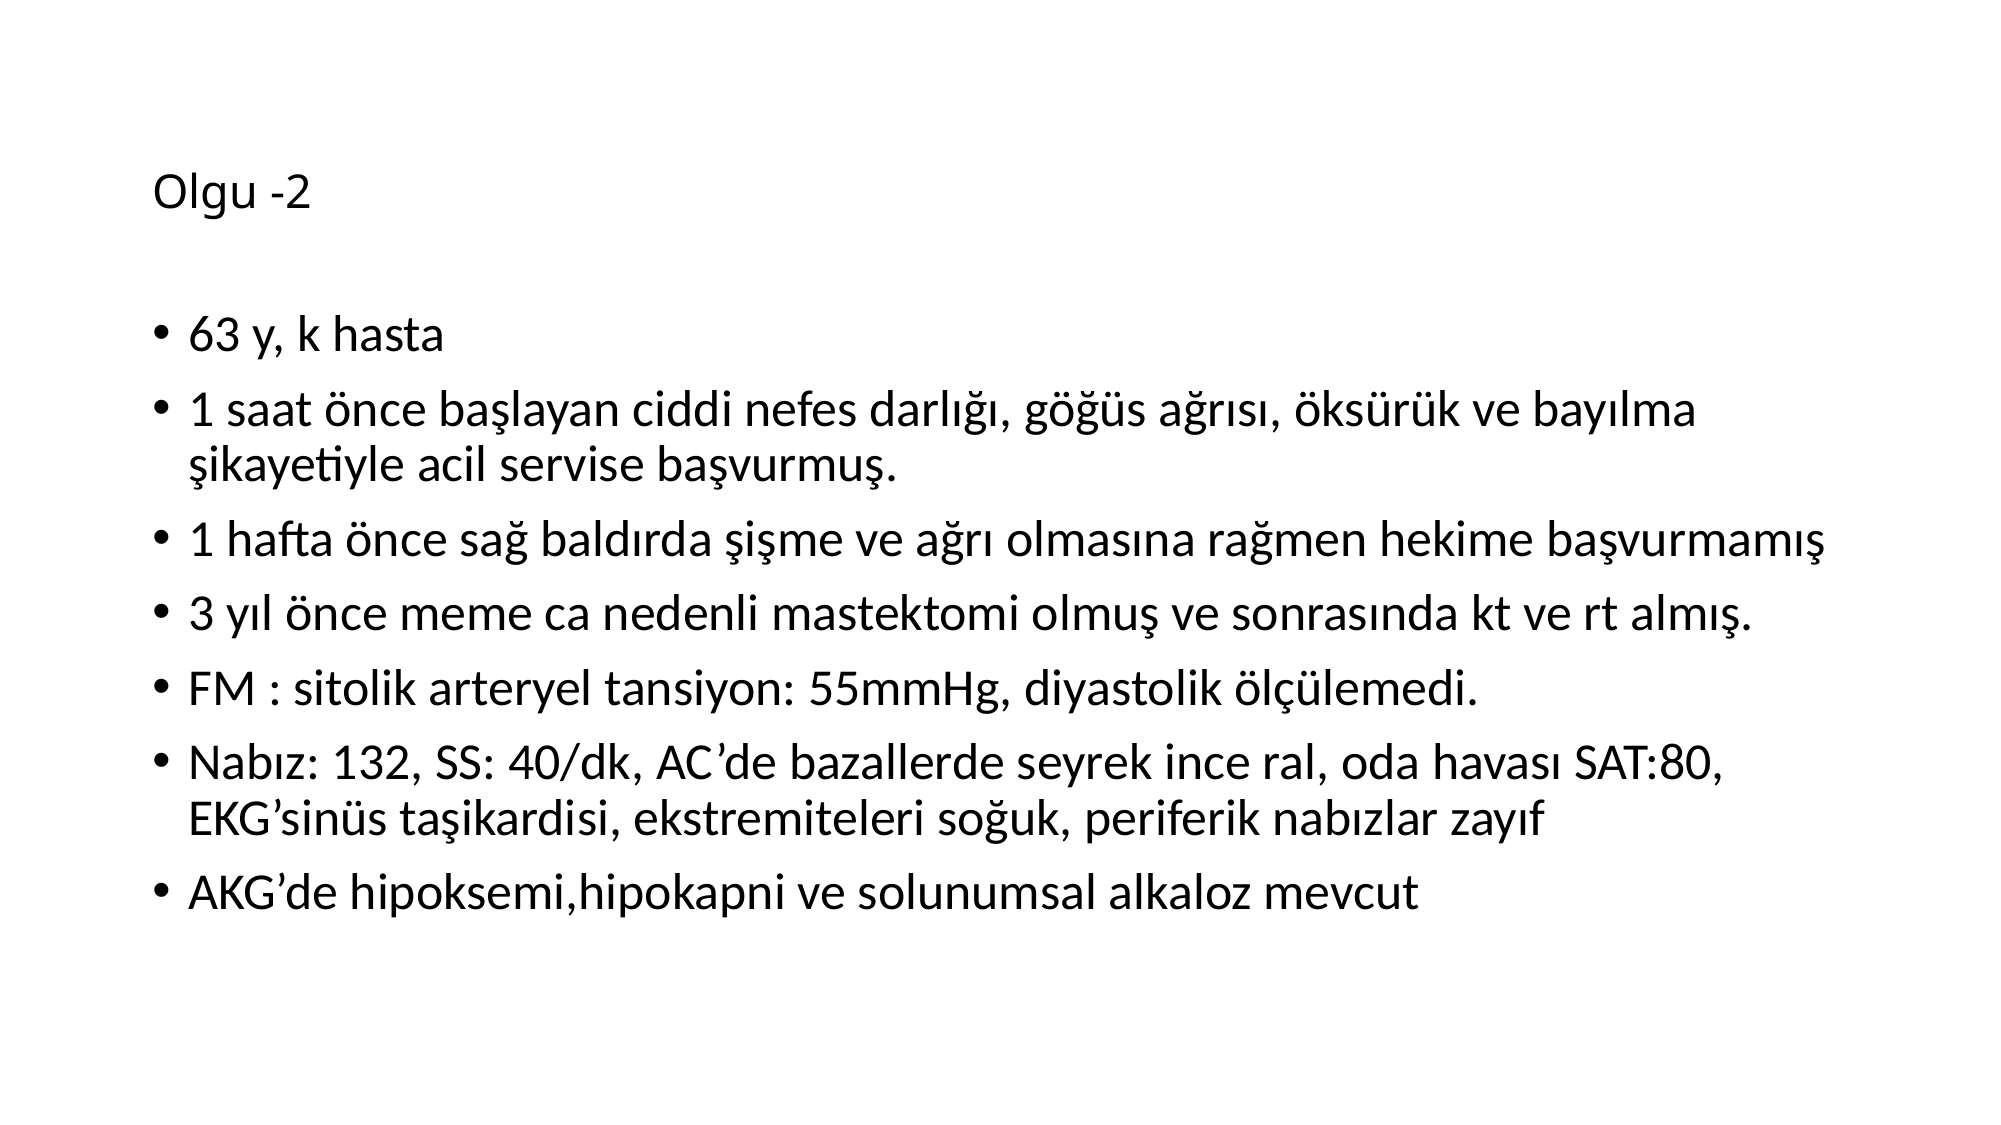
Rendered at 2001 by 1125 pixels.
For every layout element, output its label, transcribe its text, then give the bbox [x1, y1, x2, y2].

title Olgu -2 [137, 59, 1863, 278]
list 63 y, k hasta 1 saat önce başlayan ciddi nefes darlığı, göğüs ağrısı, öksürük ve bayılma şikayetiyle acil servise başvurmuş. 1 hafta önce sağ baldırda şişme ve ağrı olmasına rağmen hekime başvurmamış 3 yıl önce meme ca nedenli mastektomi olmuş ve sonrasında kt ve rt almış. FM : sitolik arteryel tansiyon: 55mmHg, diyastolik ölçülemedi. Nabız: 132, SS: 40/dk, AC’de bazallerde seyrek ince ral, oda havası SAT:80, EKG’sinüs taşikardisi, ekstremiteleri soğuk, periferik nabızlar zayıf AKG’de hipoksemi,hipokapni ve solunumsal alkaloz mevcut [137, 299, 1863, 1014]
